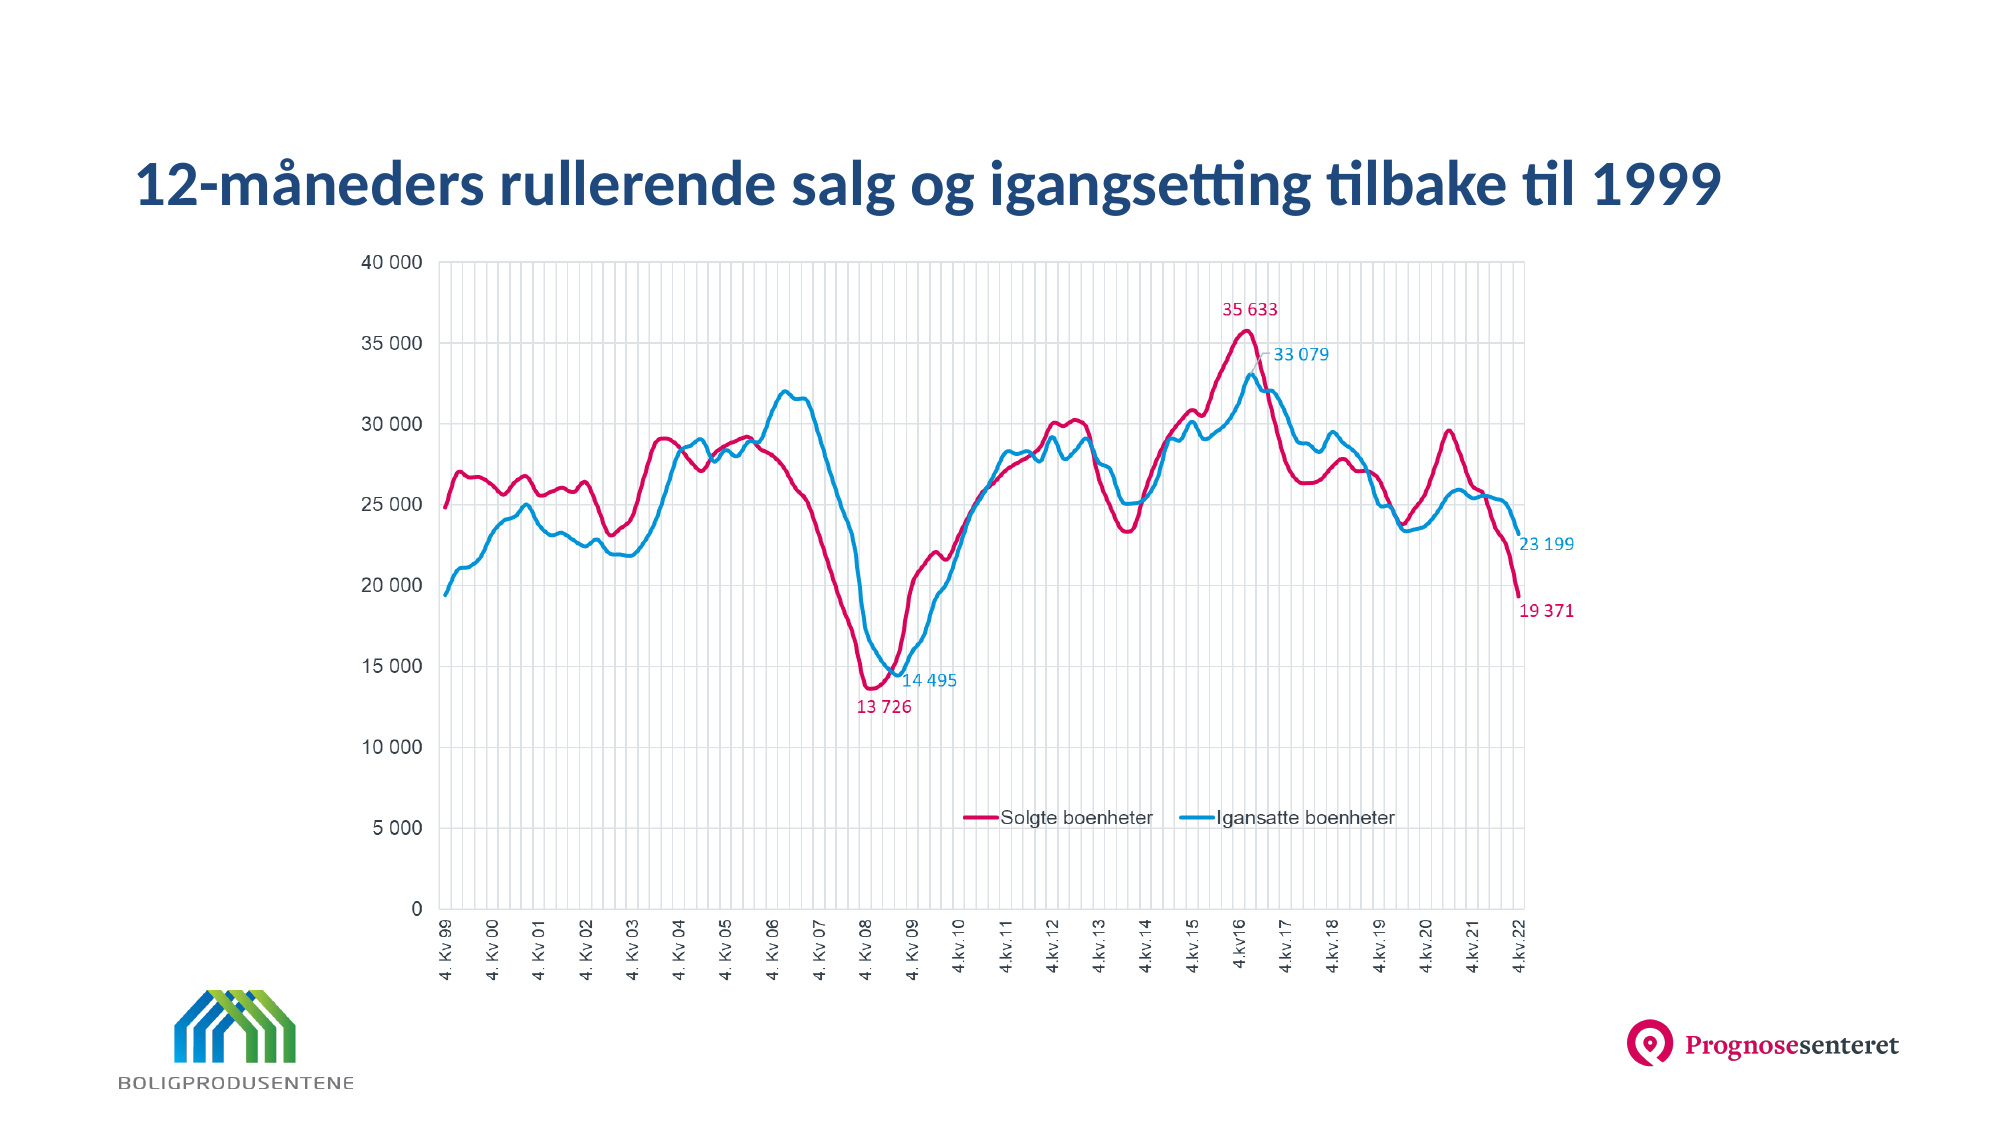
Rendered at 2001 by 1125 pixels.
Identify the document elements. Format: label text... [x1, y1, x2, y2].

picture [1608, 993, 1916, 1093]
picture [358, 245, 1581, 985]
title 12-måneders rullerende salg og igangsetting tilbake til 1999 [99, 70, 1900, 273]
picture [119, 990, 353, 1089]
